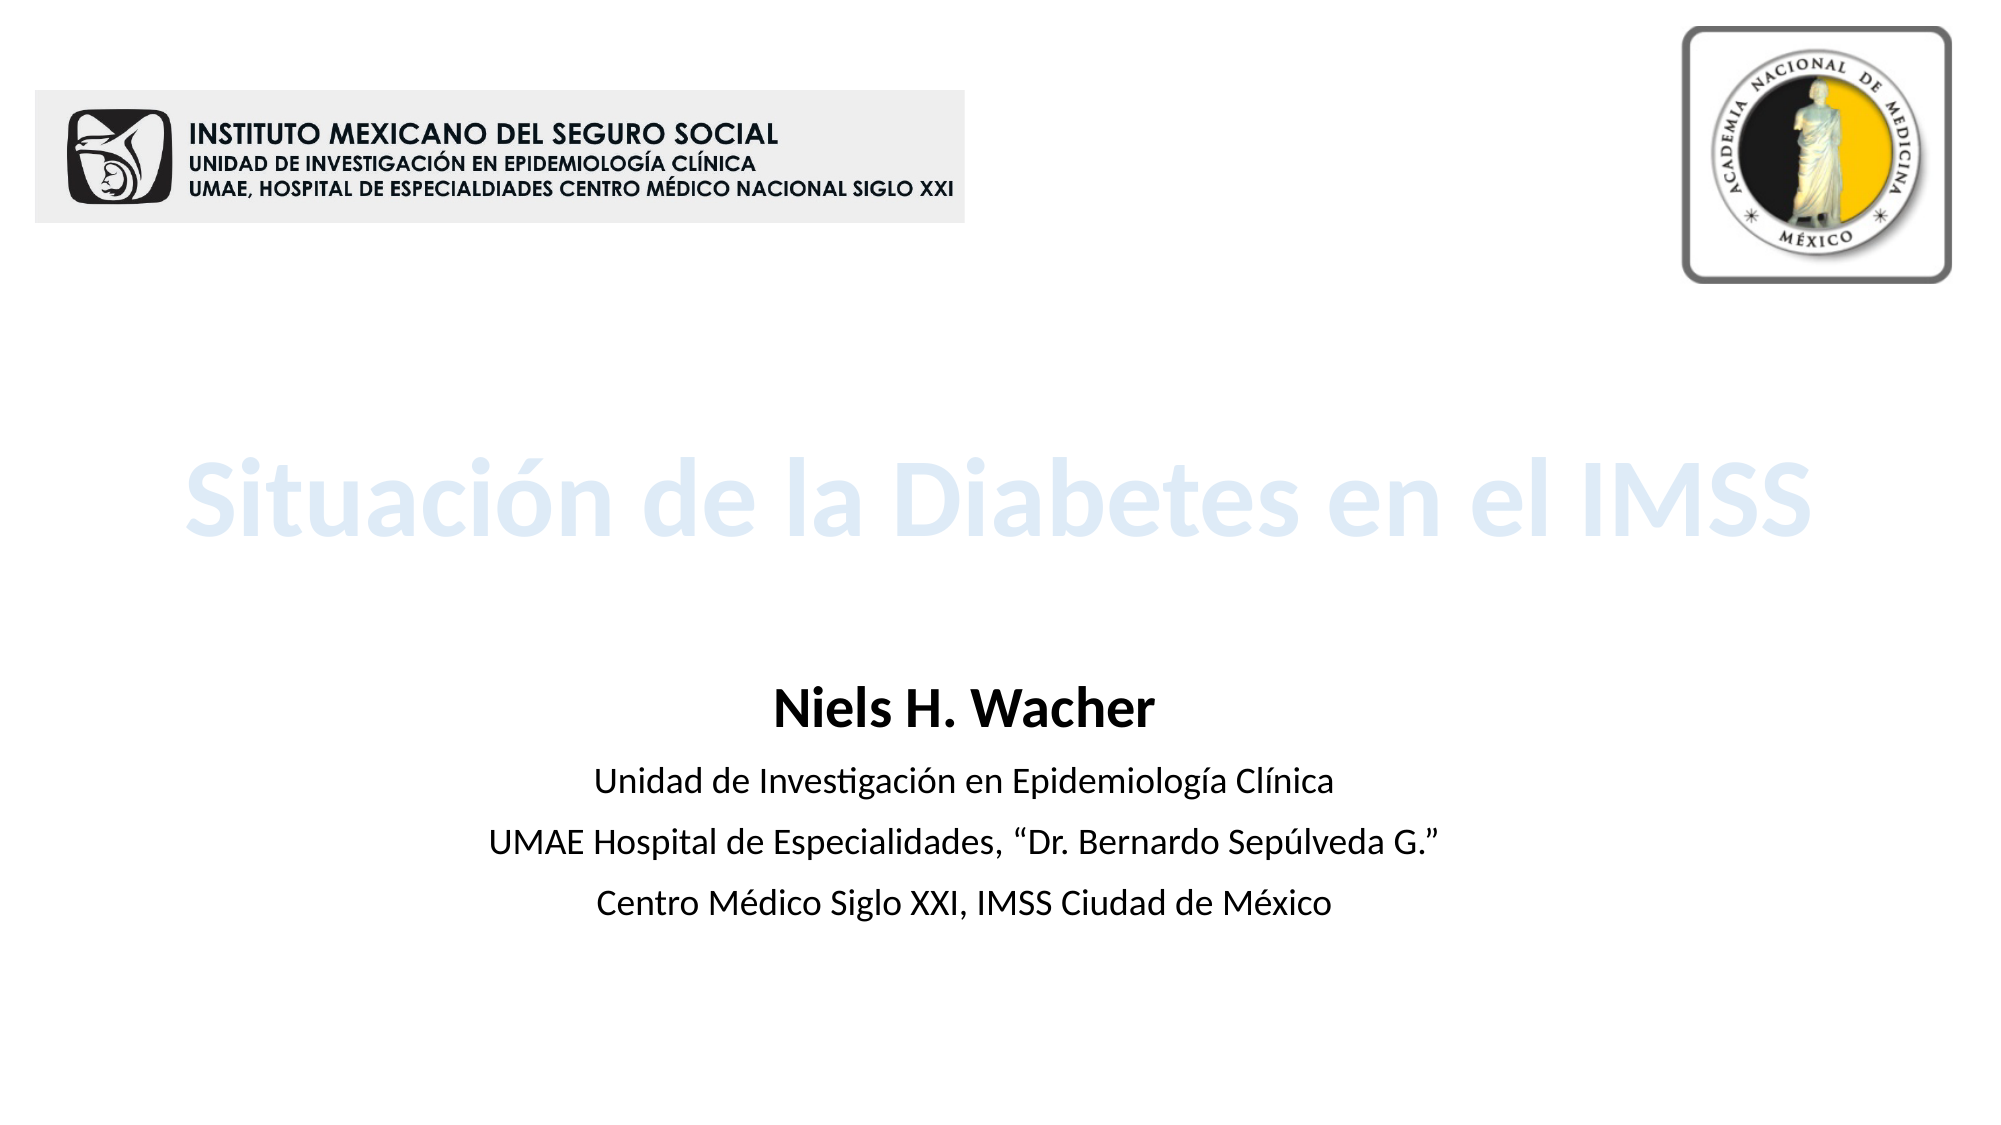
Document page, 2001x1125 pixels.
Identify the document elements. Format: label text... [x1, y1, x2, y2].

subtitle Niels H. Wacher Unidad de Investigación en Epidemiología Clínica UMAE Hospital de Especialidades, “Dr. Bernardo Sepúlveda G.” Centro Médico Siglo XXI, IMSS Ciudad de México [366, 669, 1564, 942]
text_box Situación de la Diabetes en el IMSS [169, 416, 1831, 567]
picture [1680, 26, 1953, 284]
picture [34, 90, 965, 223]
